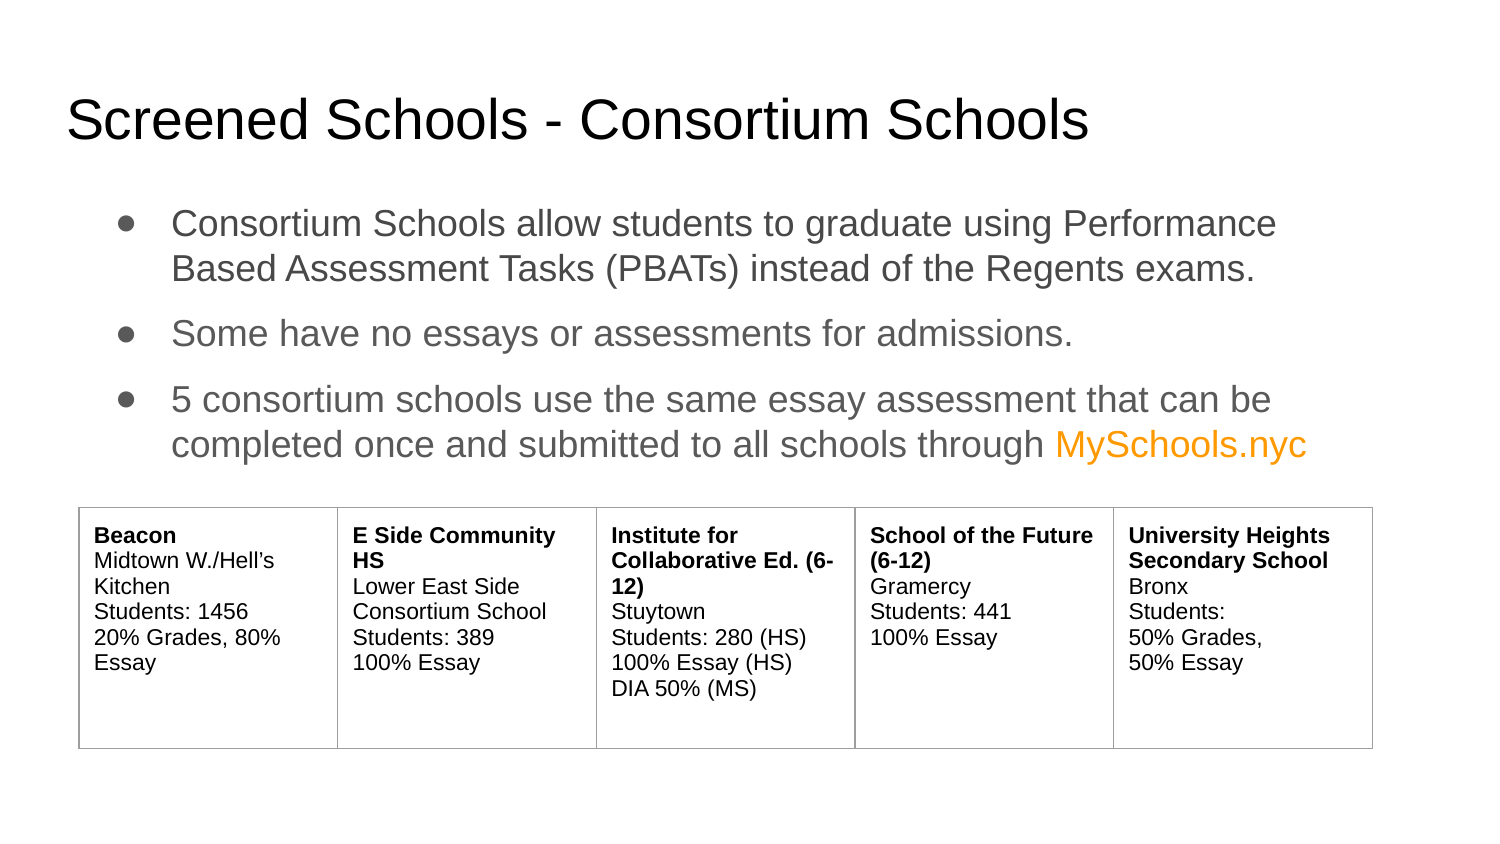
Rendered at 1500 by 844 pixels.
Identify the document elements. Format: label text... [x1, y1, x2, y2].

title Screened Schools - Consortium Schools [51, 72, 1449, 167]
table_header Institute for Collaborative Ed. (6-12) Stuytown Students: 280 (HS) 100% Essay (HS) DIA 50% (MS) [597, 508, 854, 748]
text_box Consortium Schools allow students to graduate using Performance Based Assessment Tasks (PBATs) instead of the Regents exams. Some have no essays or assessments for admissions. 5 consortium schools use the same essay assessment that can be completed once and submitted to all schools through MySchools.nyc [81, 183, 1375, 445]
table_header School of the Future (6-12) Gramercy Students: 441 100% Essay [856, 508, 1113, 748]
table_header E Side Community HS Lower East Side Consortium School Students: 389 100% Essay [338, 508, 596, 748]
table_header Beacon Midtown W./Hell’s Kitchen Students: 1456 20% Grades, 80% Essay [80, 508, 337, 748]
table_header University Heights Secondary School Bronx Students: 50% Grades, 50% Essay [1114, 508, 1372, 748]
